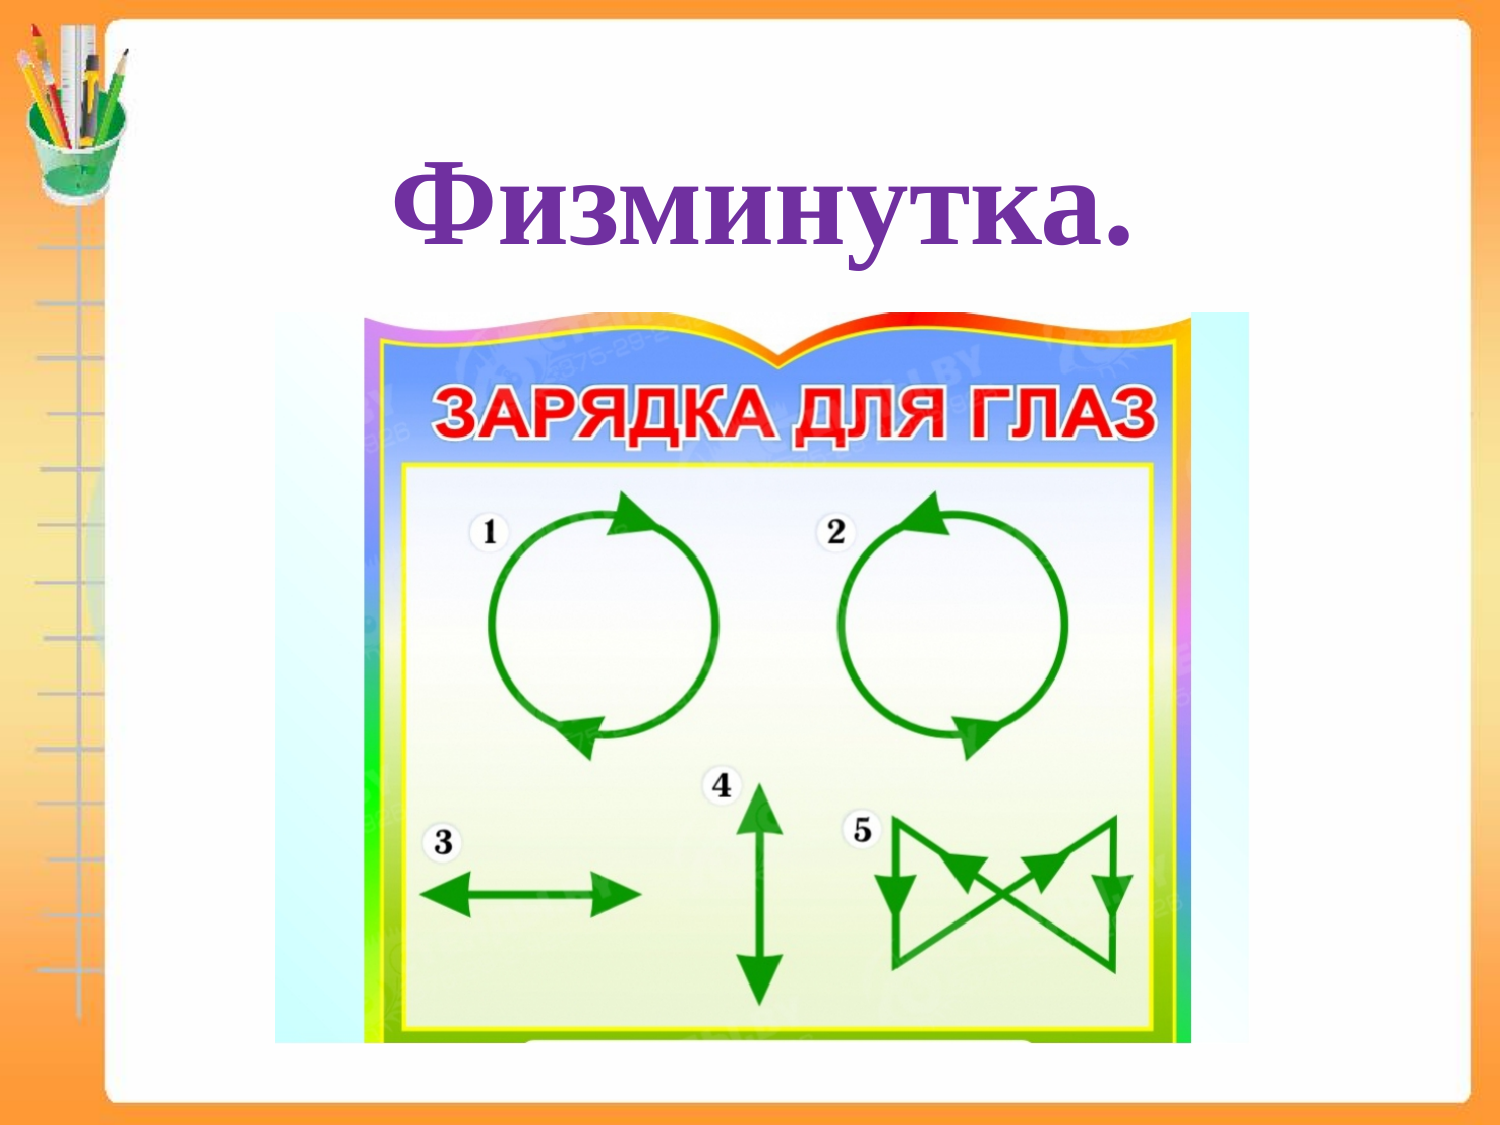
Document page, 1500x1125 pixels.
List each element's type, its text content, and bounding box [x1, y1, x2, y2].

text_box Физминутка. [199, 112, 1325, 278]
picture [0, 0, 1500, 1125]
